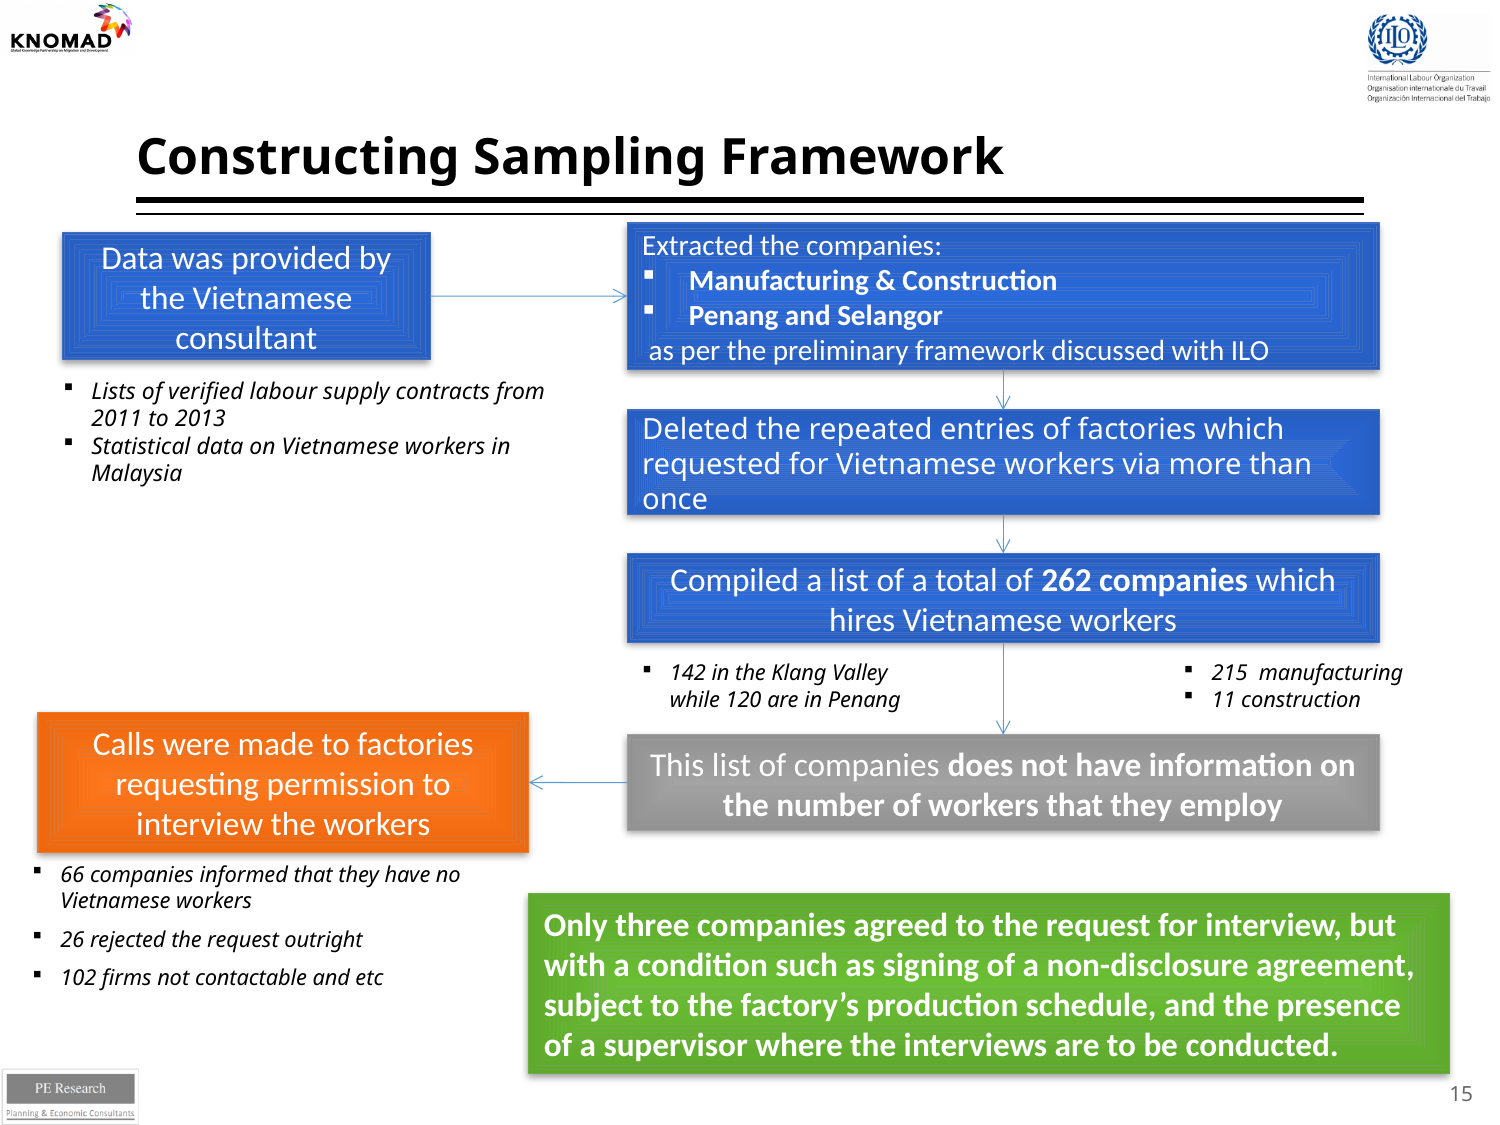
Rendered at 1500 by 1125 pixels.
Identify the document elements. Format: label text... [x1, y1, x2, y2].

text_box Lists of verified labour supply contracts from 2011 to 2013 Statistical data on Vietnamese workers in Malaysia [48, 369, 606, 494]
text_box 215 manufacturing 11 construction [1168, 651, 1500, 719]
text_box Extracted the companies: Manufacturing & Construction Penang and Selangor as per the preliminary framework discussed with ILO [627, 222, 1380, 370]
picture [1364, 3, 1500, 105]
text_box Compiled a list of a total of 262 companies which hires Vietnamese workers [627, 553, 1380, 643]
picture [0, 2, 135, 57]
text_box 142 in the Klang Valley while 120 are in Penang [627, 651, 958, 719]
text_box Data was provided by the Vietnamese consultant [62, 232, 431, 360]
title Constructing Sampling Framework [135, 12, 1347, 193]
text_box Deleted the repeated entries of factories which requested for Vietnamese workers via more than once [627, 409, 1380, 515]
text_box 66 companies informed that they have no Vietnamese workers 26 rejected the request outright 102 firms not contactable and etc [17, 852, 529, 998]
text_box Only three companies agreed to the request for interview, but with a condition such as signing of a non-disclosure agreement, subject to the factory’s production schedule, and the presence of a supervisor where the interviews are to be conducted. [528, 893, 1450, 1074]
slide_number 15 [1422, 1065, 1500, 1125]
text_box This list of companies does not have information on the number of workers that they employ [627, 734, 1380, 831]
text_box Calls were made to factories requesting permission to interview the workers [37, 712, 529, 852]
picture [1, 1068, 139, 1125]
